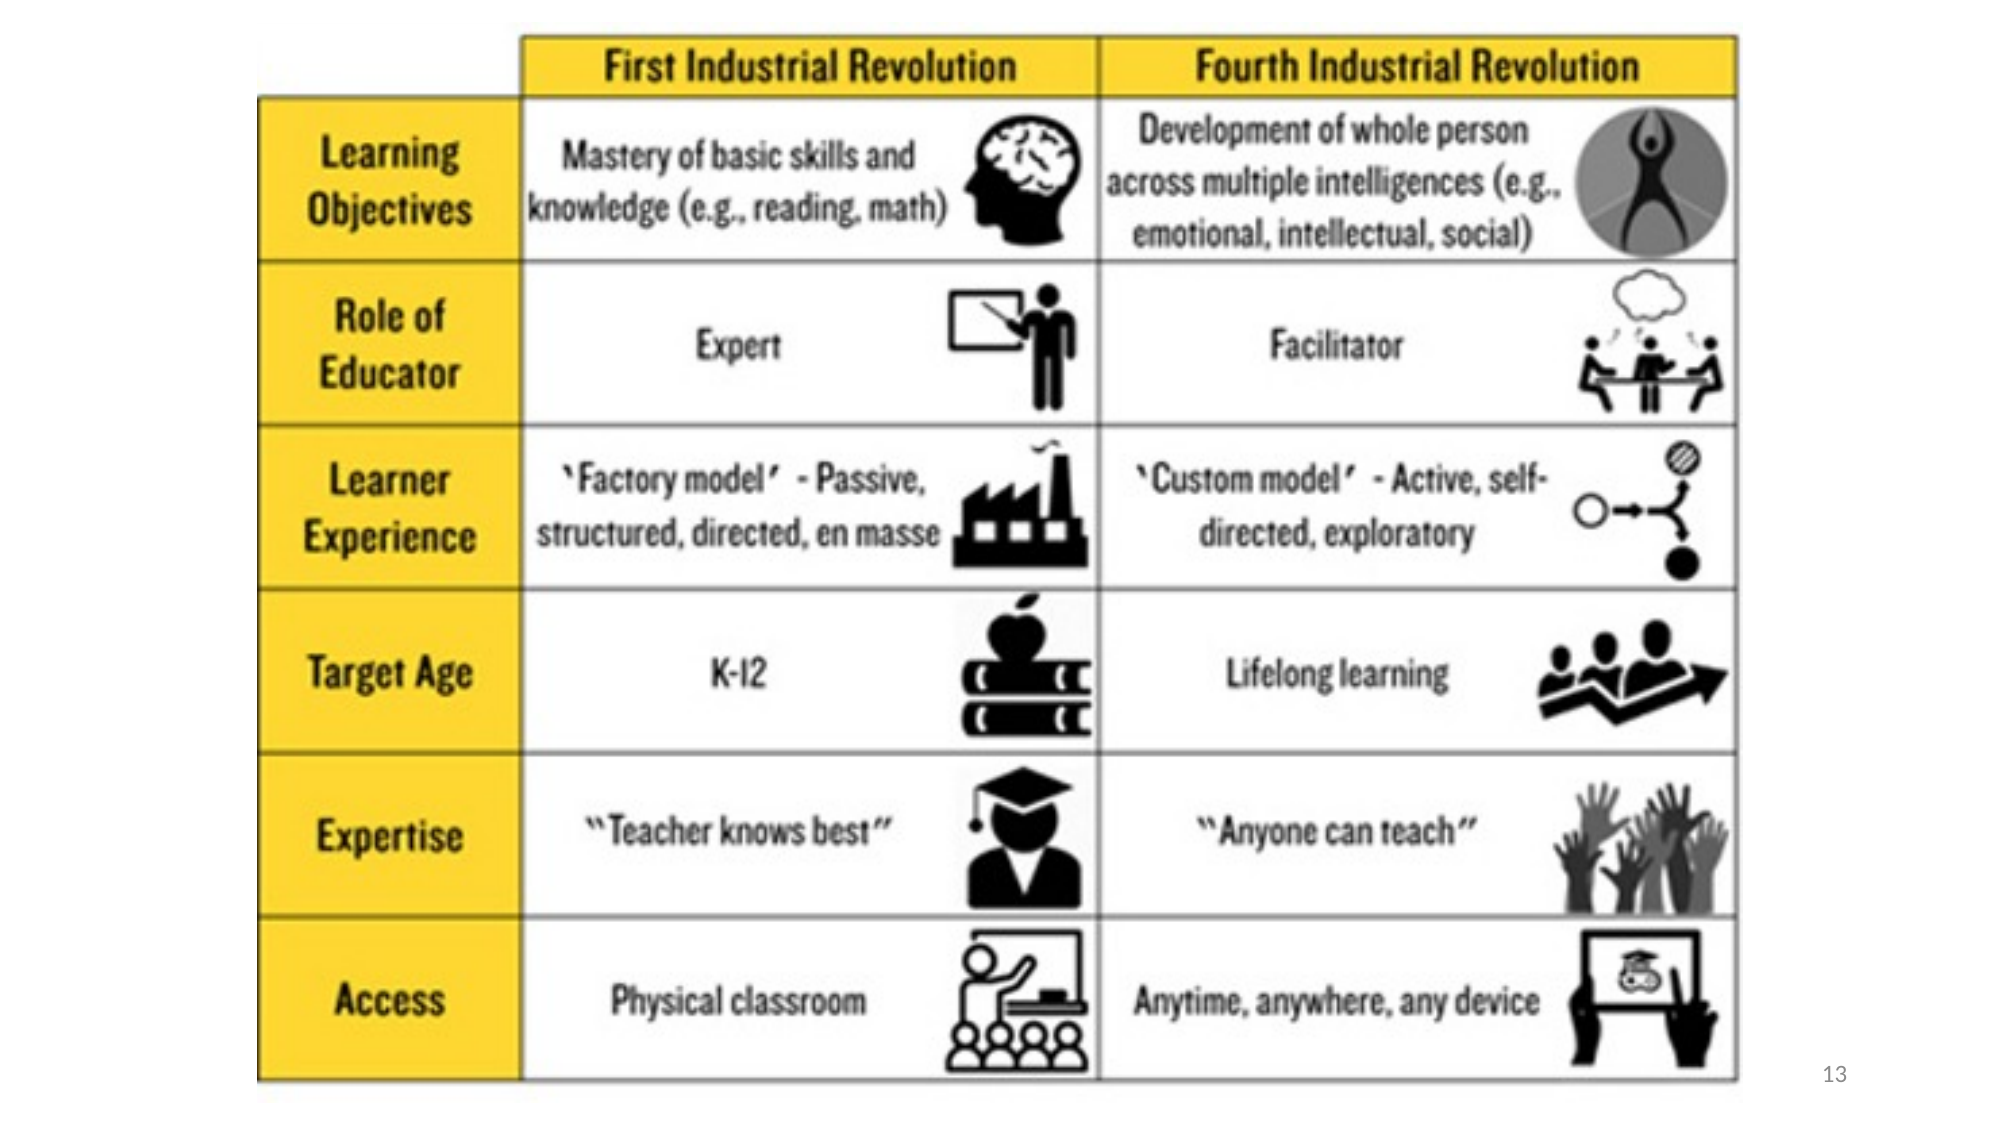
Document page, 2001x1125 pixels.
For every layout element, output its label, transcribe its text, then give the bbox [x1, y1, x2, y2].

slide_number 13 [1743, 1042, 1863, 1103]
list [257, 22, 1743, 1103]
